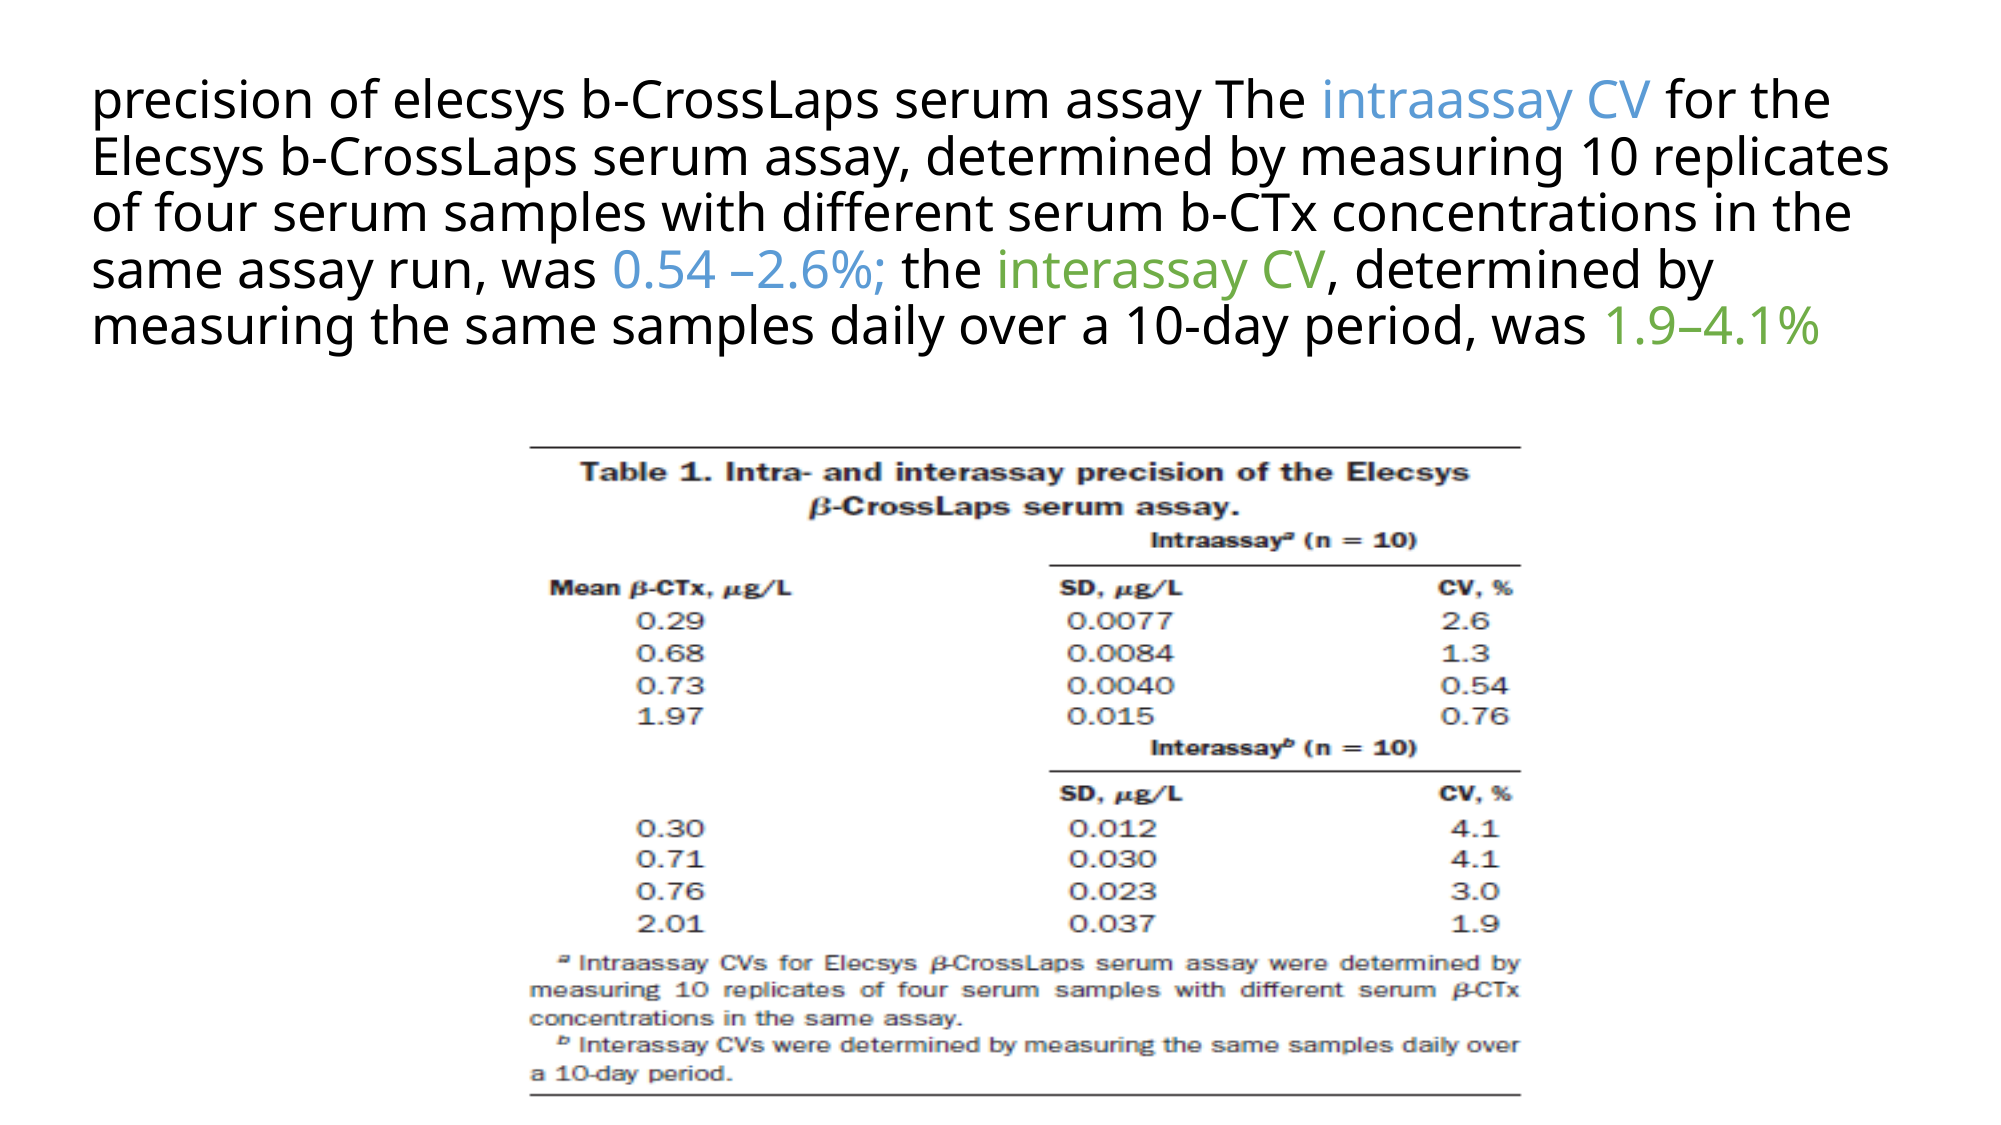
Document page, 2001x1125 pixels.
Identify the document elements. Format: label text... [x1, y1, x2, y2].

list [496, 428, 1551, 1125]
title precision of elecsys b-CrossLaps serum assay The intraassay CV for the Elecsys b-CrossLaps serum assay, determined by measuring 10 replicates of four serum samples with different serum b-CTx concentrations in the same assay run, was 0.54 –2.6%; the interassay CV, determined by measuring the same samples daily over a 10-day period, was 1.9–4.1% [76, 59, 1912, 370]
